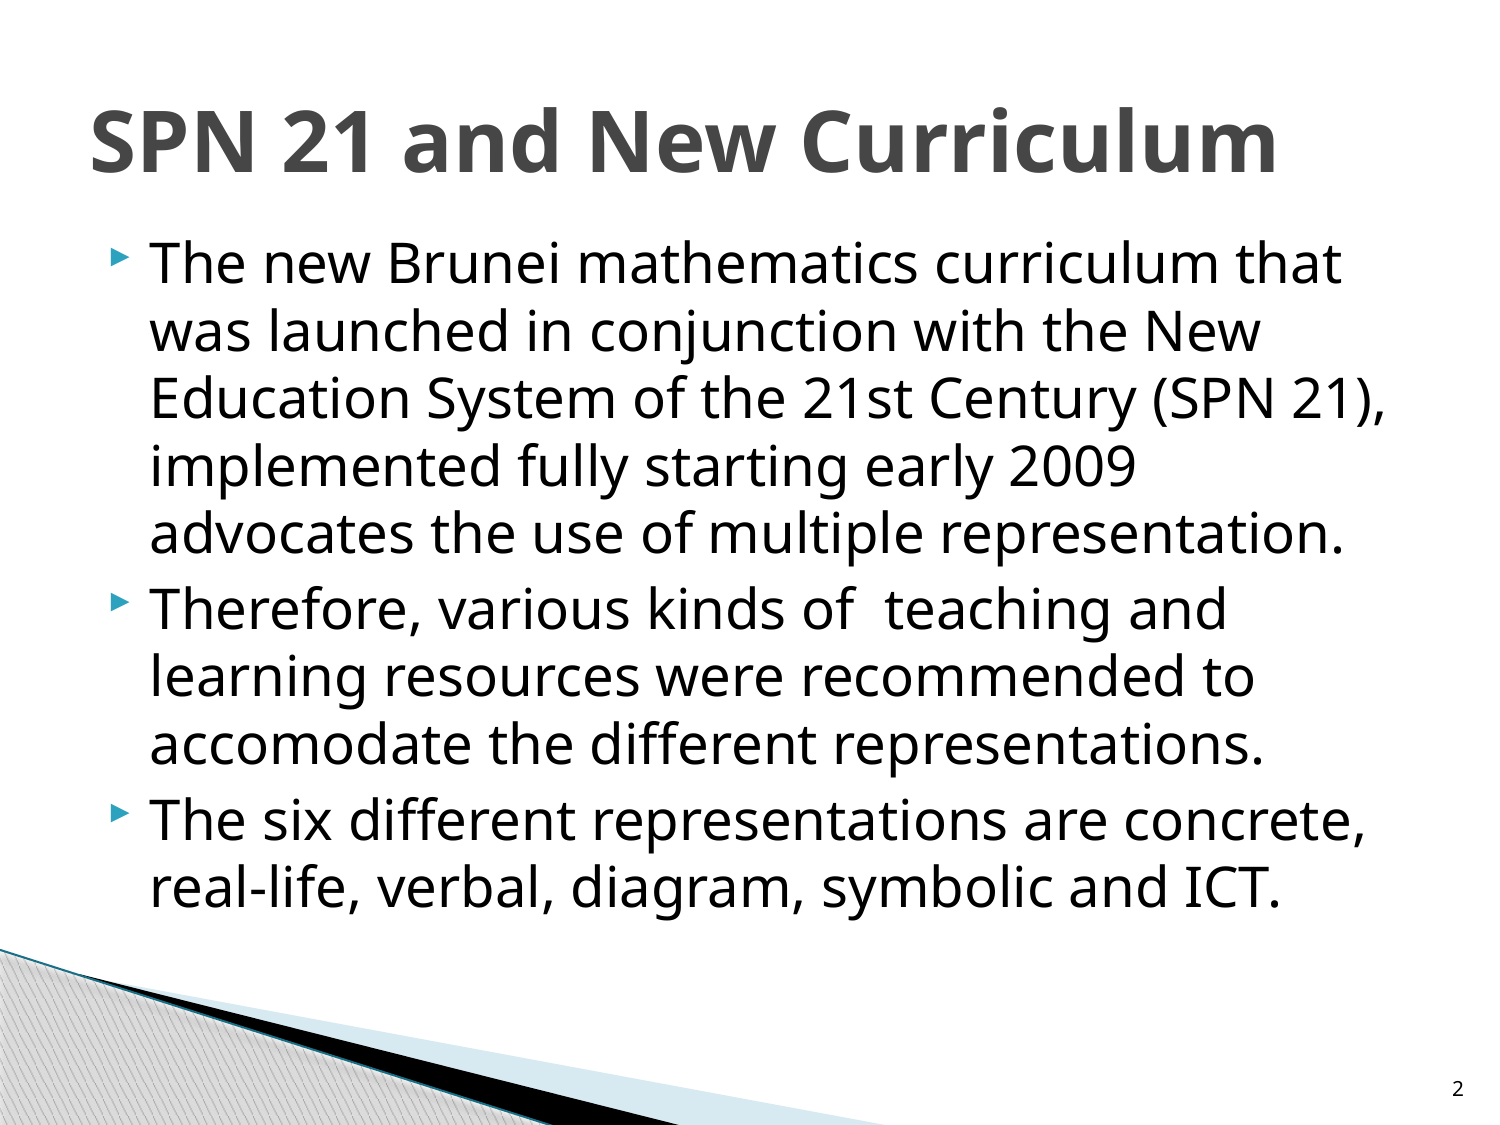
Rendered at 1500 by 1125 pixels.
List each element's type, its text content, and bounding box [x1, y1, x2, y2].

list The new Brunei mathematics curriculum that was launched in conjunction with the New Education System of the 21st Century (SPN 21), implemented fully starting early 2009 advocates the use of multiple representation. Therefore, various kinds of teaching and learning resources were recommended to accomodate the different representations. The six different representations are concrete, real-life, verbal, diagram, symbolic and ICT. [75, 233, 1425, 986]
title SPN 21 and New Curriculum [75, 45, 1425, 233]
slide_number 2 [1418, 1051, 1479, 1112]
